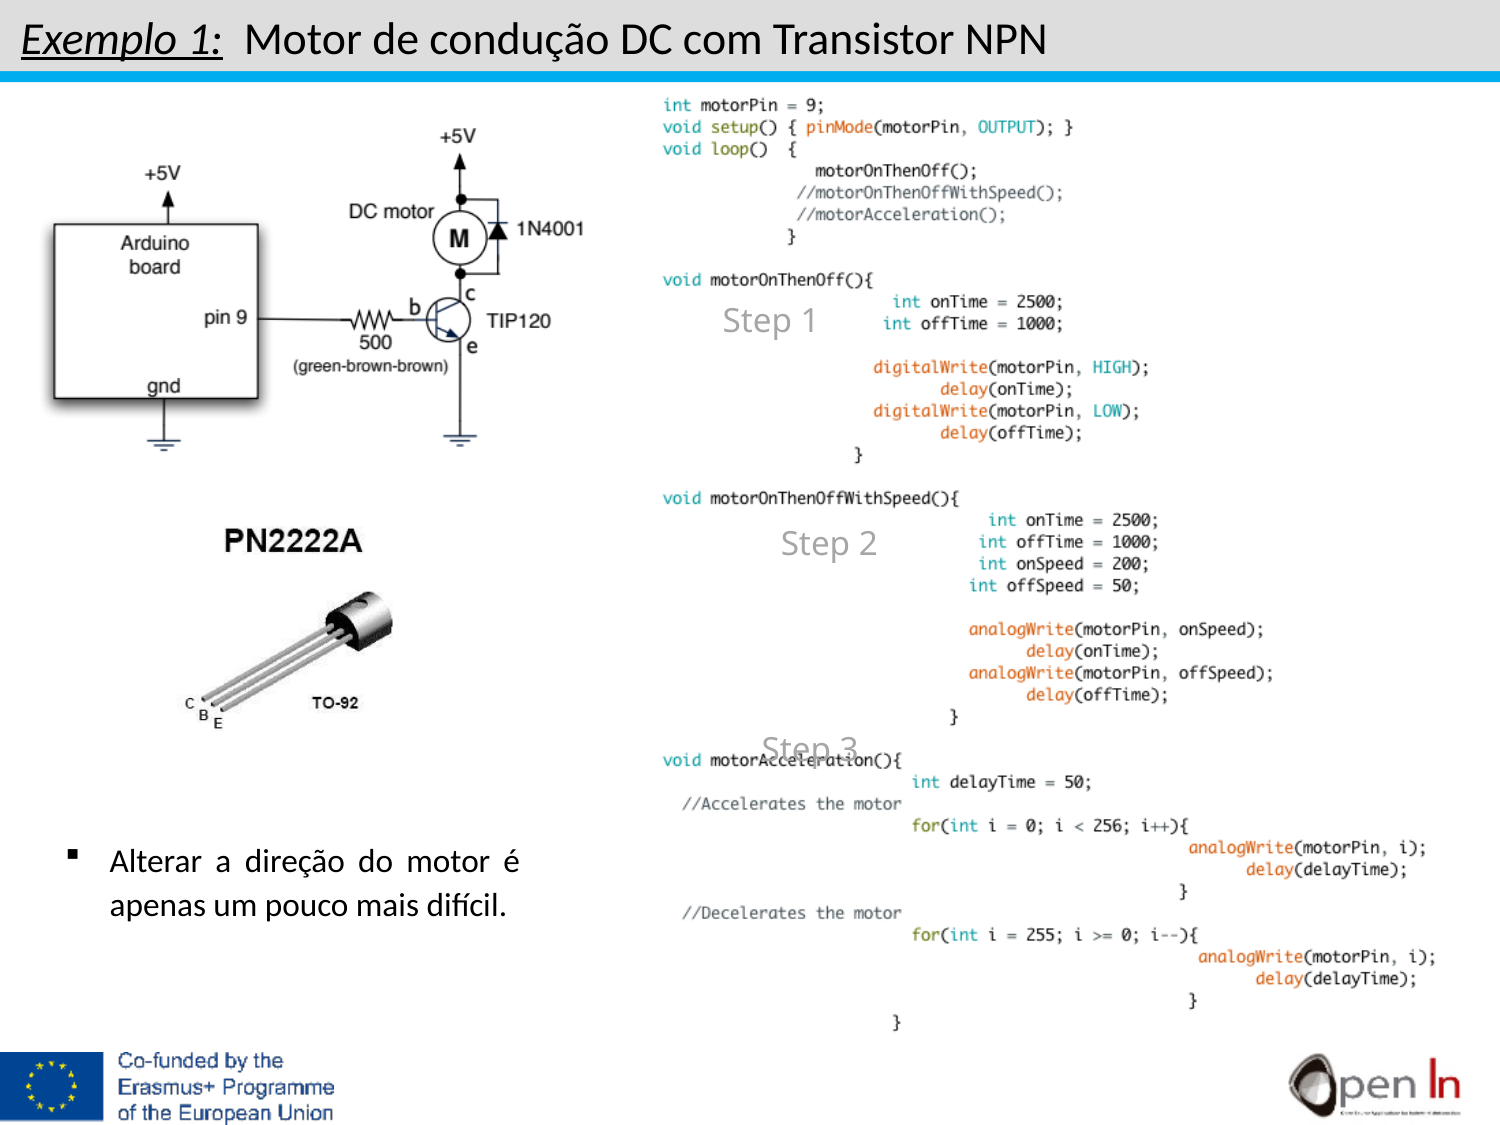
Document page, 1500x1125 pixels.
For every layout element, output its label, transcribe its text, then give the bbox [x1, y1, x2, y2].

picture [177, 517, 409, 747]
text_box [0, 72, 1500, 84]
title Exemplo 1: Motor de condução DC com Transistor NPN [0, 0, 1500, 72]
picture [659, 88, 1500, 1125]
picture [0, 1052, 334, 1125]
text_box Alterar a direção do motor é apenas um pouco mais difícil. [50, 827, 536, 931]
picture [18, 102, 612, 474]
